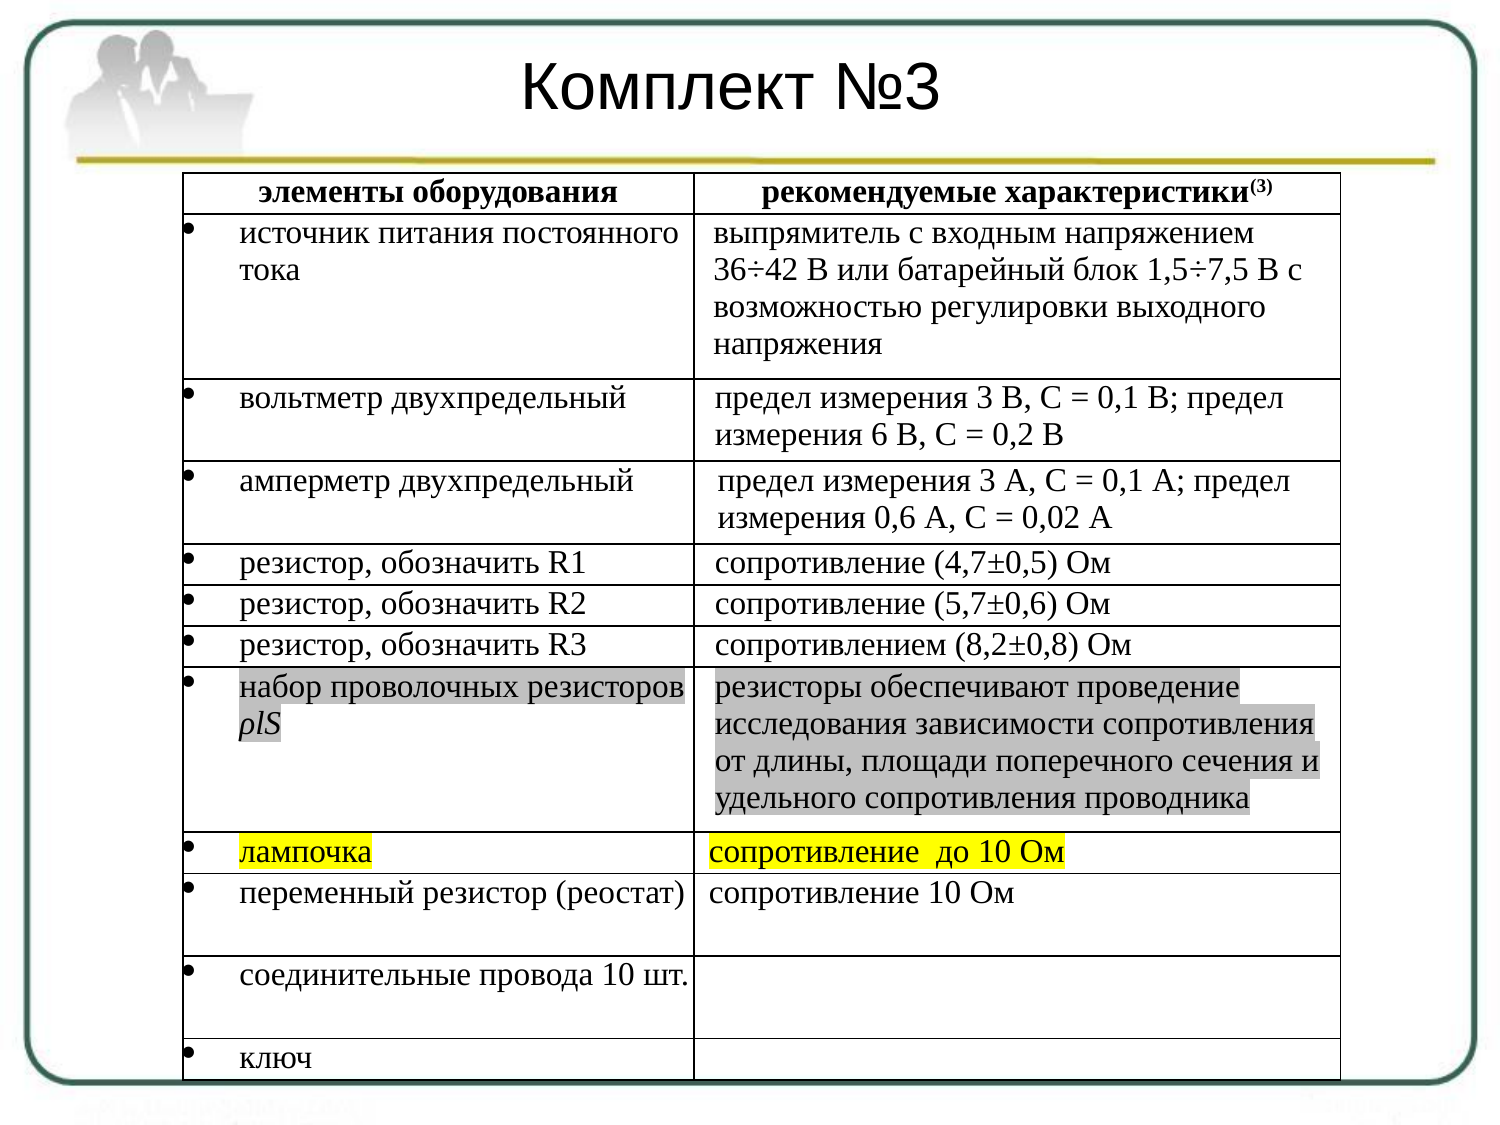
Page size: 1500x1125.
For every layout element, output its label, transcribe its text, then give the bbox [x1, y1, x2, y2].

table_cell сопротивление до 10 Ом [695, 833, 1340, 873]
picture [0, 0, 1500, 1125]
table_header элементы оборудования [184, 174, 693, 213]
table_cell переменный резистор (реостат) [184, 874, 693, 955]
table_cell ключ [184, 1039, 693, 1079]
table_cell [695, 1039, 1340, 1079]
table_cell источник питания постоянного тока [184, 215, 693, 378]
table_cell лампочка [184, 833, 693, 873]
table_cell [695, 957, 1340, 1038]
table_cell выпрямитель с входным напряжением 36÷42 В или батарейный блок 1,5÷7,5 В с возможностью регулировки выходного напряжения [695, 215, 1340, 378]
table_cell набор проволочных резисторов ρlS [184, 668, 693, 831]
table_cell предел измерения 3 В, С = 0,1 В; предел измерения 6 В, С = 0,2 В [695, 380, 1340, 460]
table_cell сопротивление (4,7±0,5) Ом [695, 545, 1340, 584]
table_cell соединительные провода 10 шт. [184, 957, 693, 1038]
table_cell резистор, обозначить R3 [184, 627, 693, 666]
table_cell амперметр двухпредельный [184, 462, 693, 543]
table_cell сопротивление 10 Ом [695, 874, 1340, 955]
table_cell резистор, обозначить R1 [184, 545, 693, 584]
table_cell сопротивление (5,7±0,6) Ом [695, 586, 1340, 625]
table_header рекомендуемые характеристики(3) [695, 174, 1340, 213]
table_cell резистор, обозначить R2 [184, 586, 693, 625]
table_cell предел измерения 3 А, С = 0,1 А; предел измерения 0,6 А, С = 0,02 А [695, 462, 1340, 543]
table_cell вольтметр двухпредельный [184, 380, 693, 460]
table_cell сопротивлением (8,2±0,8) Ом [695, 627, 1340, 666]
table_cell резисторы обеспечивают проведение исследования зависимости сопротивления от длины, площади поперечного сечения и удельного сопротивления проводника [695, 668, 1340, 831]
title Комплект №3 [75, 45, 1388, 121]
